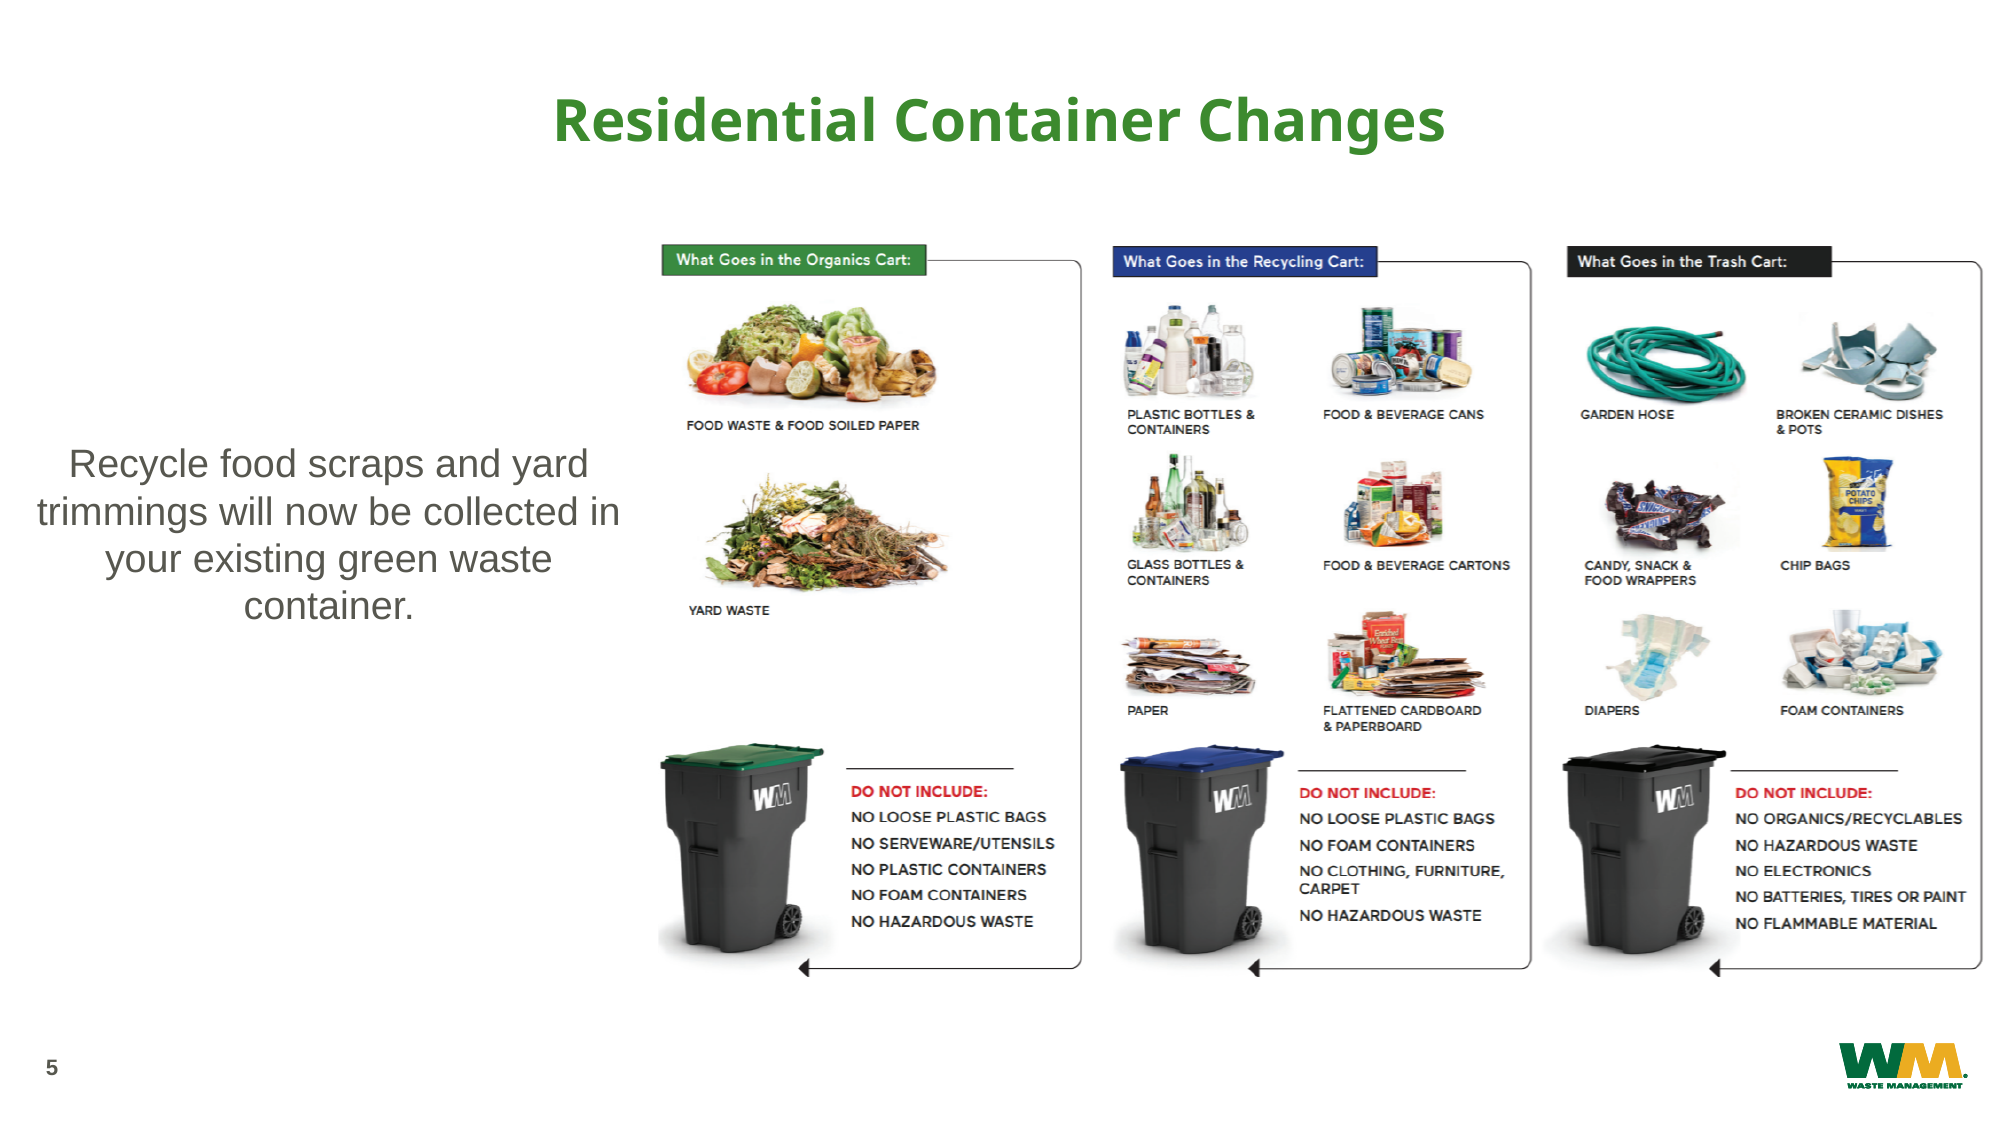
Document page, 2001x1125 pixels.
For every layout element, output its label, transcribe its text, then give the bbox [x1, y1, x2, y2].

picture [658, 237, 1984, 977]
list Recycle food scraps and yard trimmings will now be collected in your existing green waste container. [0, 430, 658, 721]
title Residential Container Changes [78, 73, 1936, 162]
